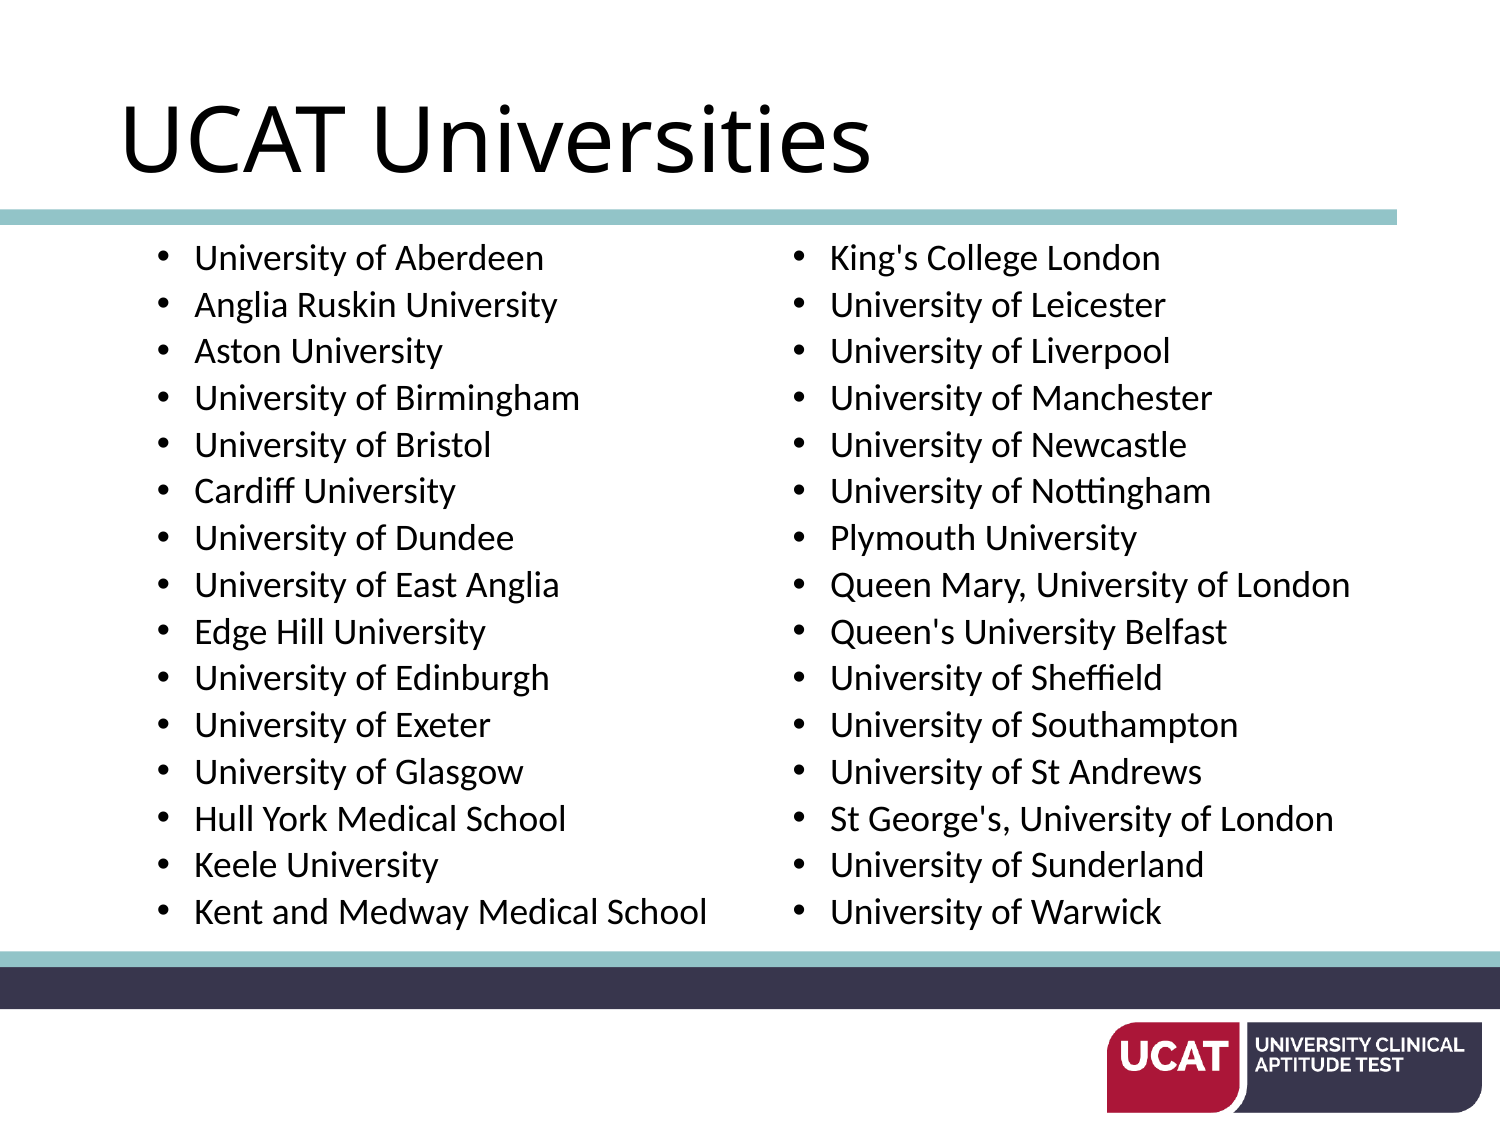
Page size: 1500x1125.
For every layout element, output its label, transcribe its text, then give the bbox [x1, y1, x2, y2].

text_box University of Aberdeen Anglia Ruskin University Aston University University of Birmingham University of Bristol Cardiff University University of Dundee University of East Anglia Edge Hill University University of Edinburgh University of Exeter University of Glasgow Hull York Medical School Keele University Kent and Medway Medical School [141, 230, 777, 927]
picture [1107, 1022, 1482, 1113]
text_box King's College London University of Leicester University of Liverpool University of Manchester University of Newcastle University of Nottingham Plymouth University Queen Mary, University of London Queen's University Belfast University of Sheffield University of Southampton University of St Andrews St George's, University of London University of Sunderland University of Warwick [777, 230, 1413, 927]
title UCAT Universities [103, 59, 1397, 225]
